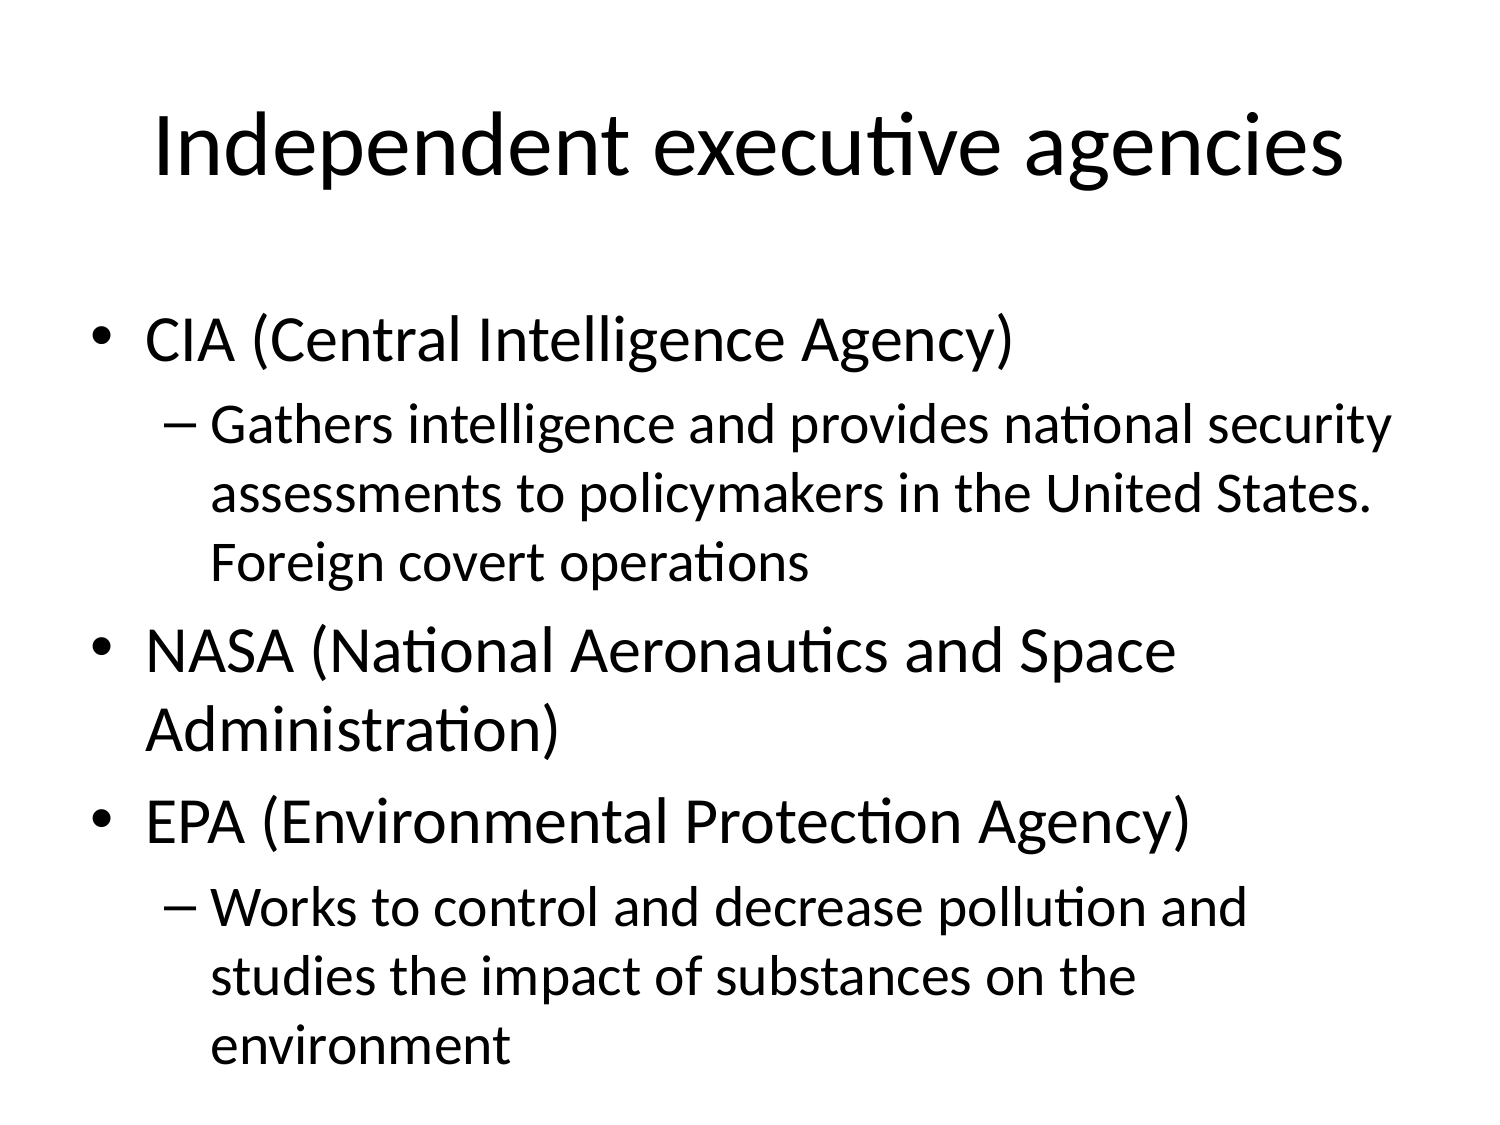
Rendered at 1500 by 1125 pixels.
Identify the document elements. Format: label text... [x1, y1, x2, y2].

title Independent executive agencies [75, 45, 1425, 233]
list CIA (Central Intelligence Agency) Gathers intelligence and provides national security assessments to policymakers in the United States. Foreign covert operations NASA (National Aeronautics and Space Administration) EPA (Environmental Protection Agency) Works to control and decrease pollution and studies the impact of substances on the environment [75, 287, 1425, 1090]
